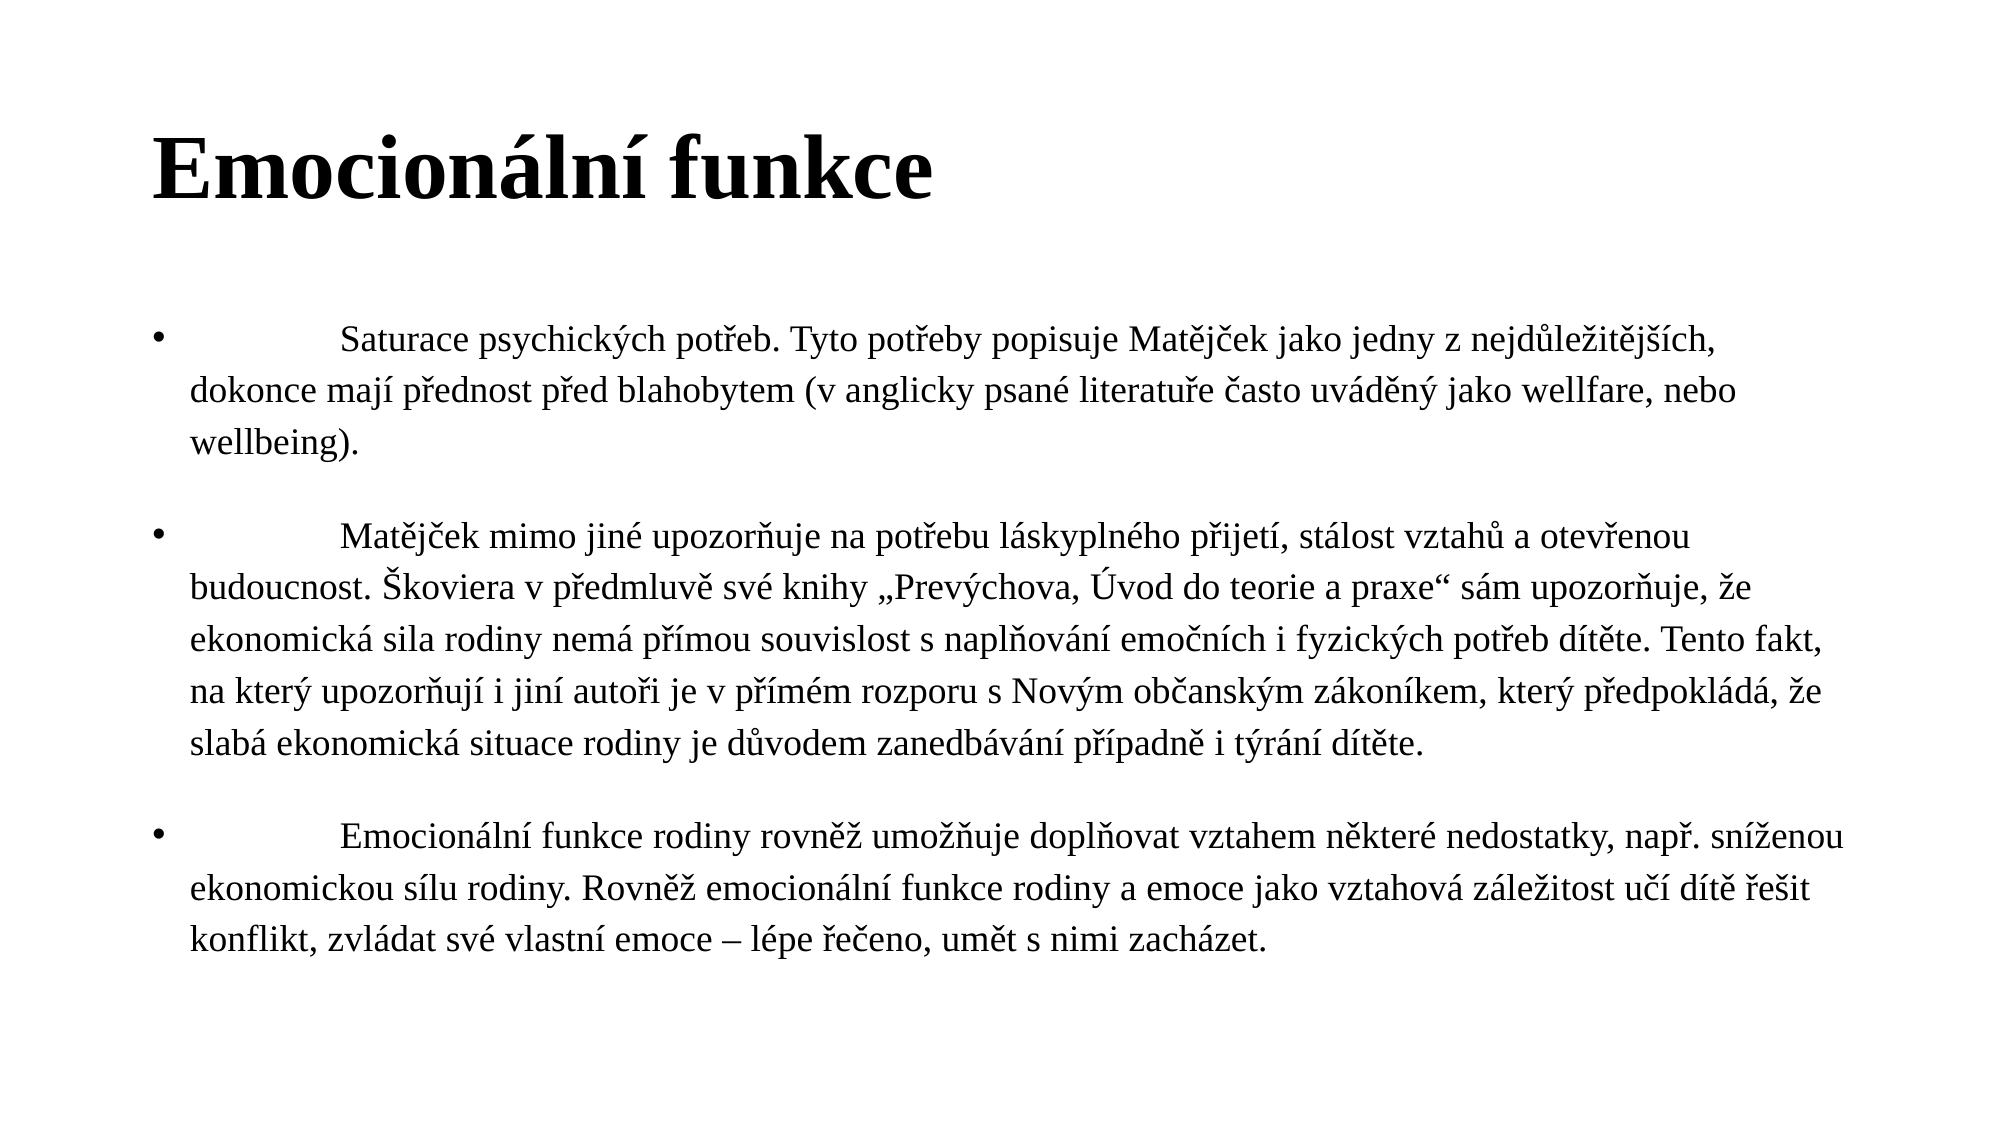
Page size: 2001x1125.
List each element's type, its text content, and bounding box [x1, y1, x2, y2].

title Emocionální funkce [137, 59, 1863, 278]
list Saturace psychických potřeb. Tyto potřeby popisuje Matějček jako jedny z nejdůležitějších, dokonce mají přednost před blahobytem (v anglicky psané literatuře často uváděný jako wellfare, nebo wellbeing). Matějček mimo jiné upozorňuje na potřebu láskyplného přijetí, stálost vztahů a otevřenou budoucnost. Škoviera v předmluvě své knihy „Prevýchova, Úvod do teorie a praxe“ sám upozorňuje, že ekonomická sila rodiny nemá přímou souvislost s naplňování emočních i fyzických potřeb dítěte. Tento fakt, na který upozorňují i jiní autoři je v přímém rozporu s Novým občanským zákoníkem, který předpokládá, že slabá ekonomická situace rodiny je důvodem zanedbávání případně i týrání dítěte. Emocionální funkce rodiny rovněž umožňuje doplňovat vztahem některé nedostatky, např. sníženou ekonomickou sílu rodiny. Rovněž emocionální funkce rodiny a emoce jako vztahová záležitost učí dítě řešit konflikt, zvládat své vlastní emoce – lépe řečeno, umět s nimi zacházet. [137, 299, 1863, 1014]
